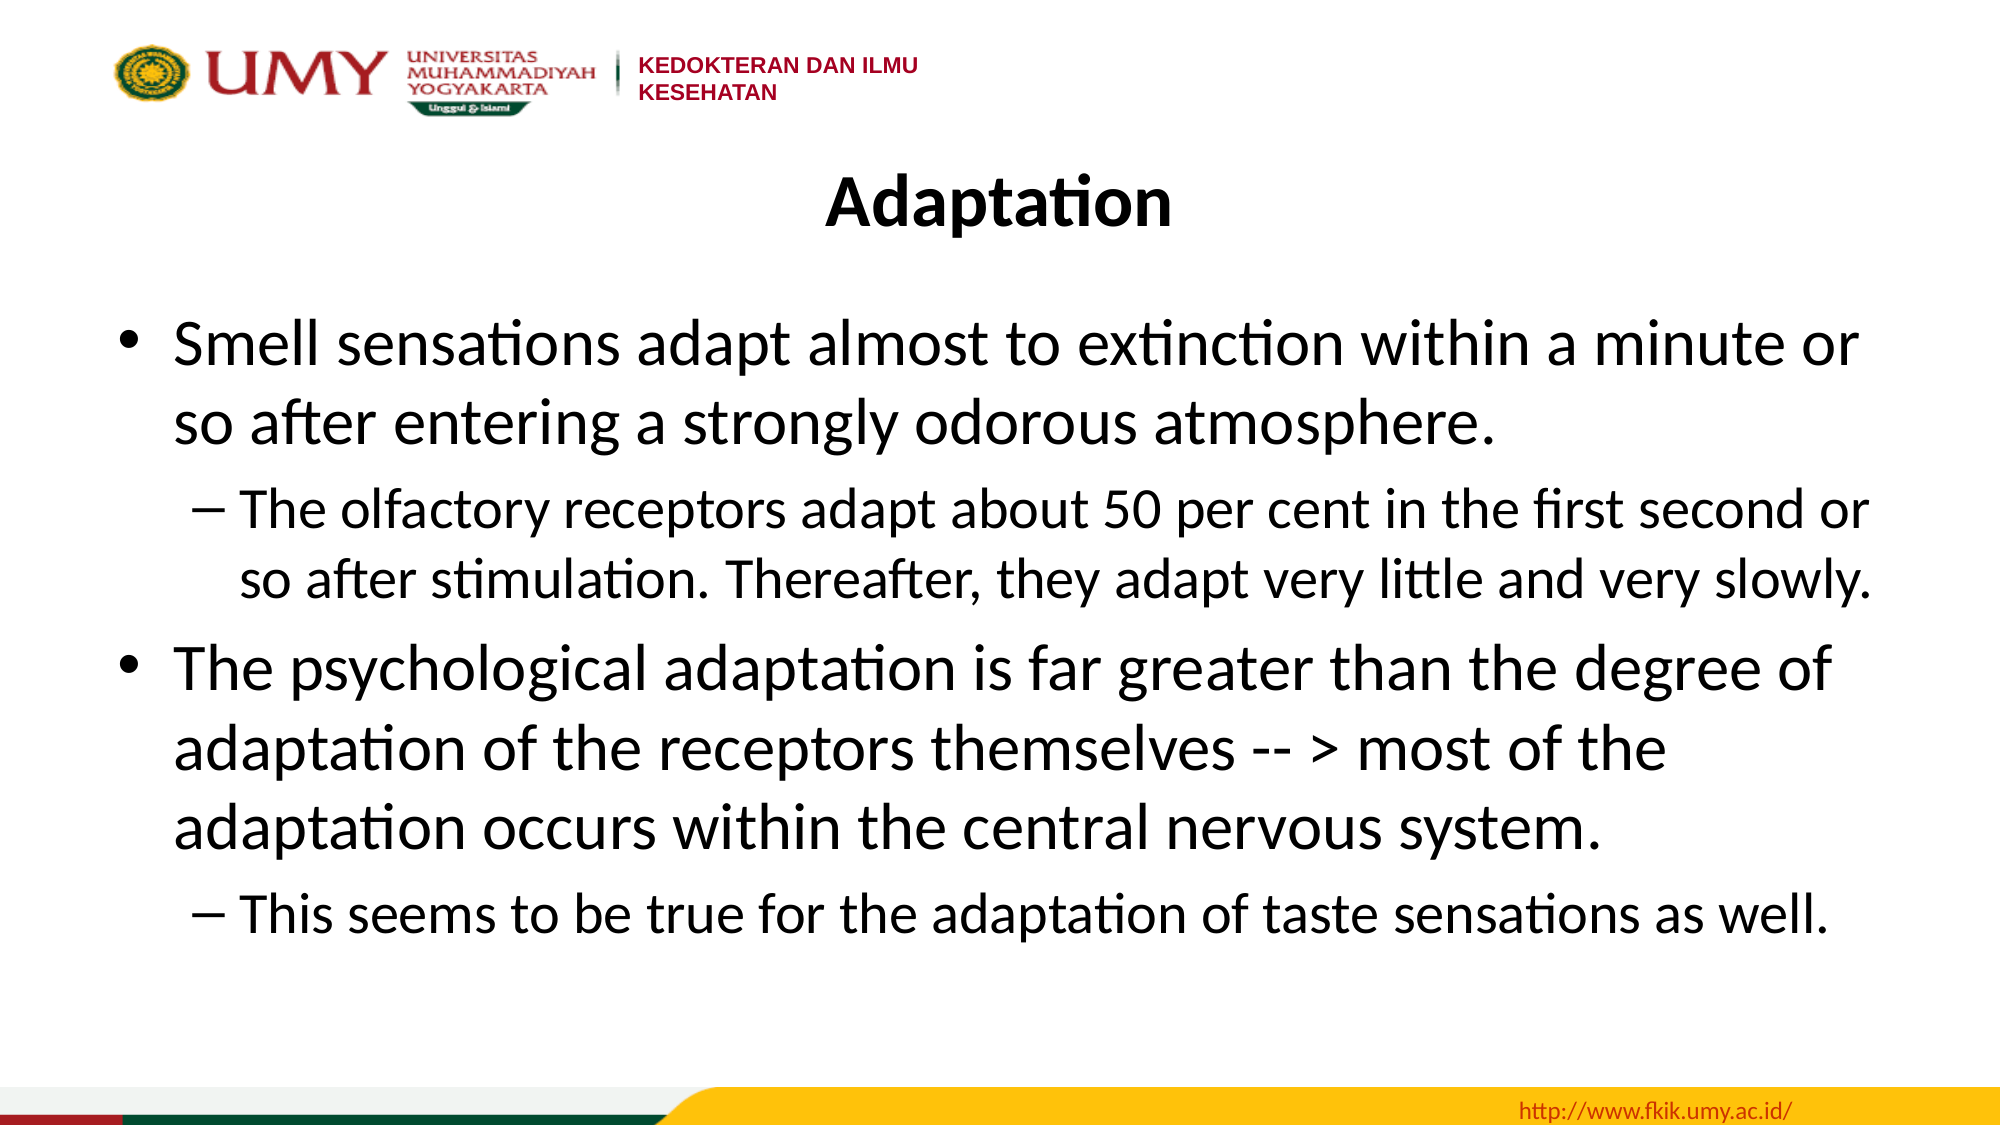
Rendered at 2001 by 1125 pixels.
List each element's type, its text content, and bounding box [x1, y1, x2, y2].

title Adaptation [102, 125, 1898, 268]
picture [0, 0, 2000, 157]
list Smell sensations adapt almost to extinction within a minute or so after entering a strongly odorous atmosphere. The olfactory receptors adapt about 50 per cent in the first second or so after stimulation. Thereafter, they adapt very little and very slowly. The psychological adaptation is far greater than the degree of adaptation of the receptors themselves -- > most of the adaptation occurs within the central nervous system. This seems to be true for the adaptation of taste sensations as well. [102, 290, 1900, 1005]
picture [0, 1087, 2000, 1125]
